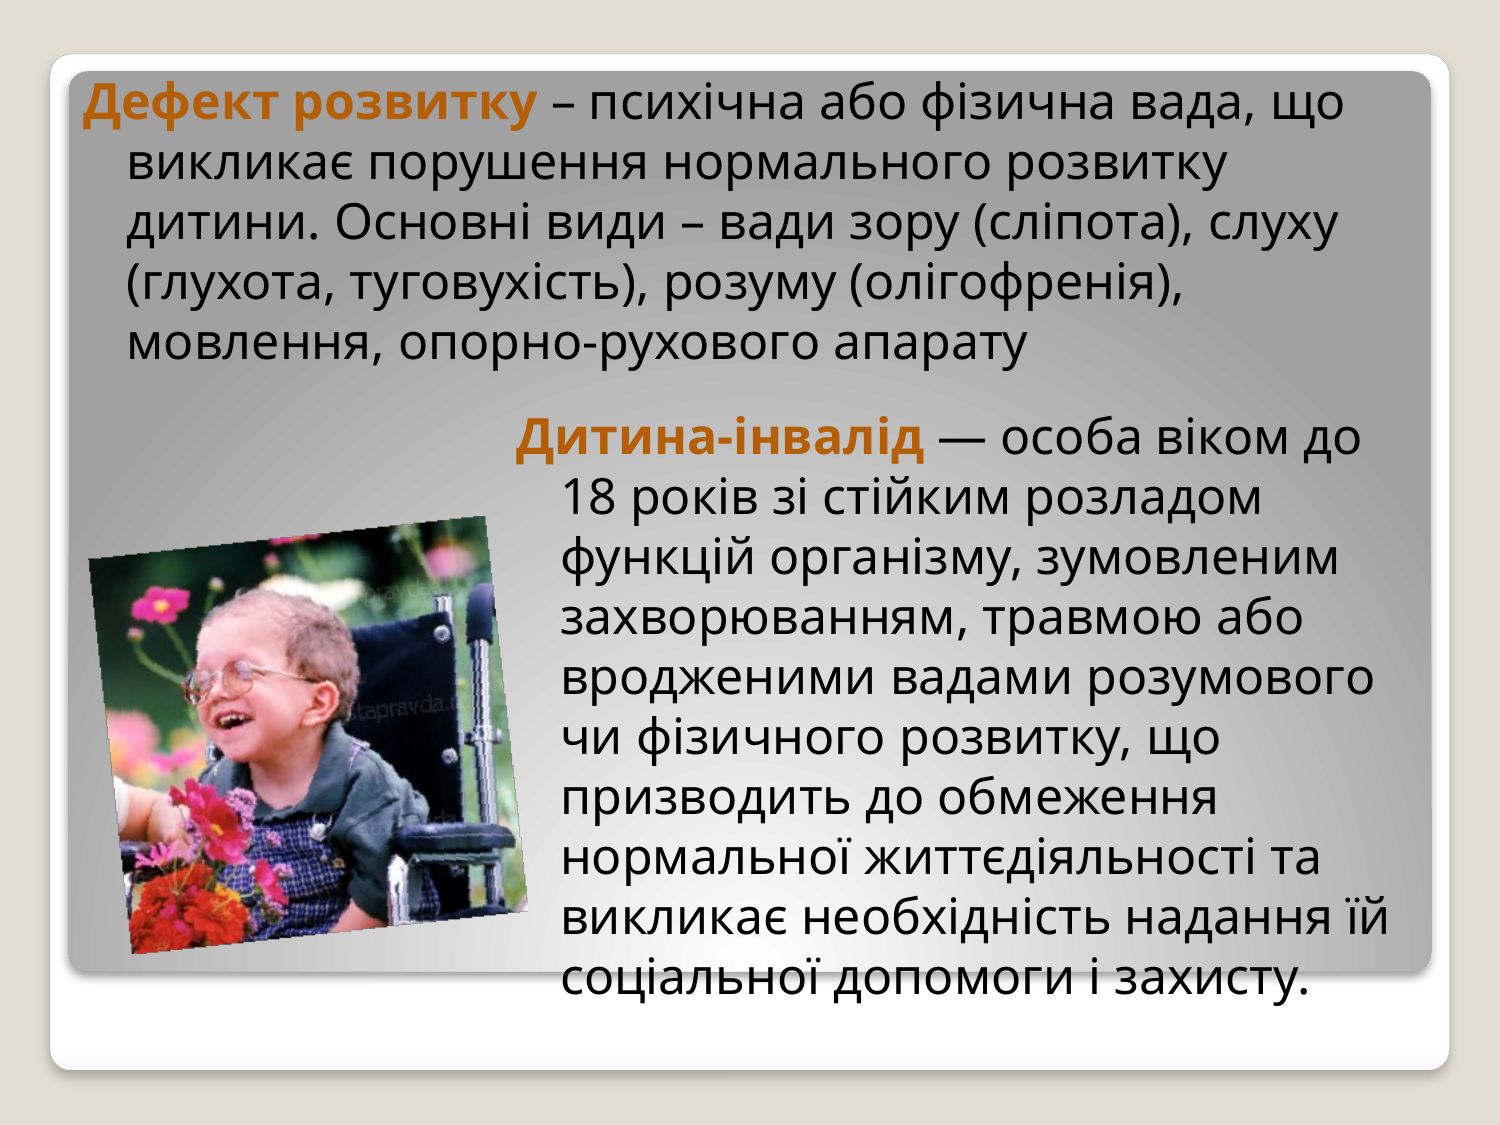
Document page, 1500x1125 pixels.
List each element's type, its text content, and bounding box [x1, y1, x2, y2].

text_box Дитина-інвалід — особа віком до 18 років зі стійким розладом функцій організму, зумовленим захворюванням, травмою або вродженими вадами розумового чи фізичного розвитку, що призводить до обмеження нормальної життєдіяльності та викликає необхідність надання їй соціальної допомоги і захисту. [501, 397, 1436, 1012]
picture [89, 517, 508, 954]
list Дефект розвитку – психічна або фізична вада, що викликає порушення нормального розвитку дитини. Основні види – вади зору (сліпота), слуху (глухота, туговухість), розуму (олігофренія), мовлення, опорно-рухового апарату [53, 54, 1447, 492]
